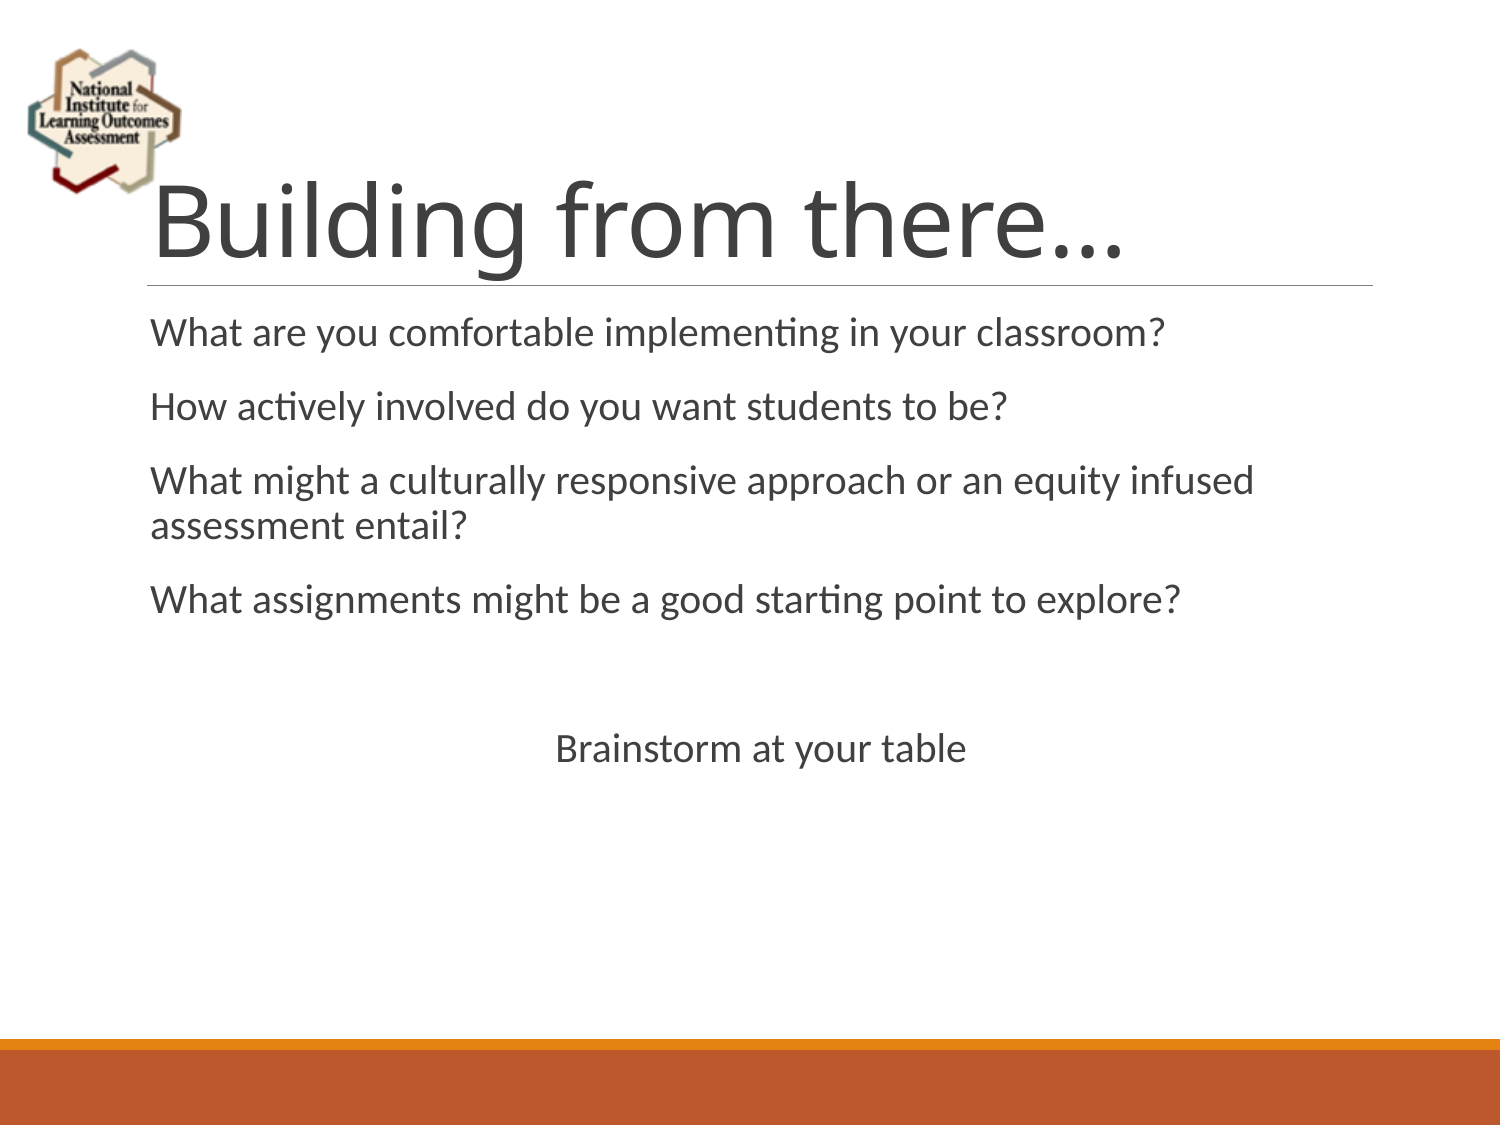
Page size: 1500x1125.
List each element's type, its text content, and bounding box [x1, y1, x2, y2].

title Building from there… [135, 47, 1373, 285]
list What are you comfortable implementing in your classroom? How actively involved do you want students to be? What might a culturally responsive approach or an equity infused assessment entail? What assignments might be a good starting point to explore? Brainstorm at your table [135, 302, 1373, 963]
picture [26, 47, 182, 196]
